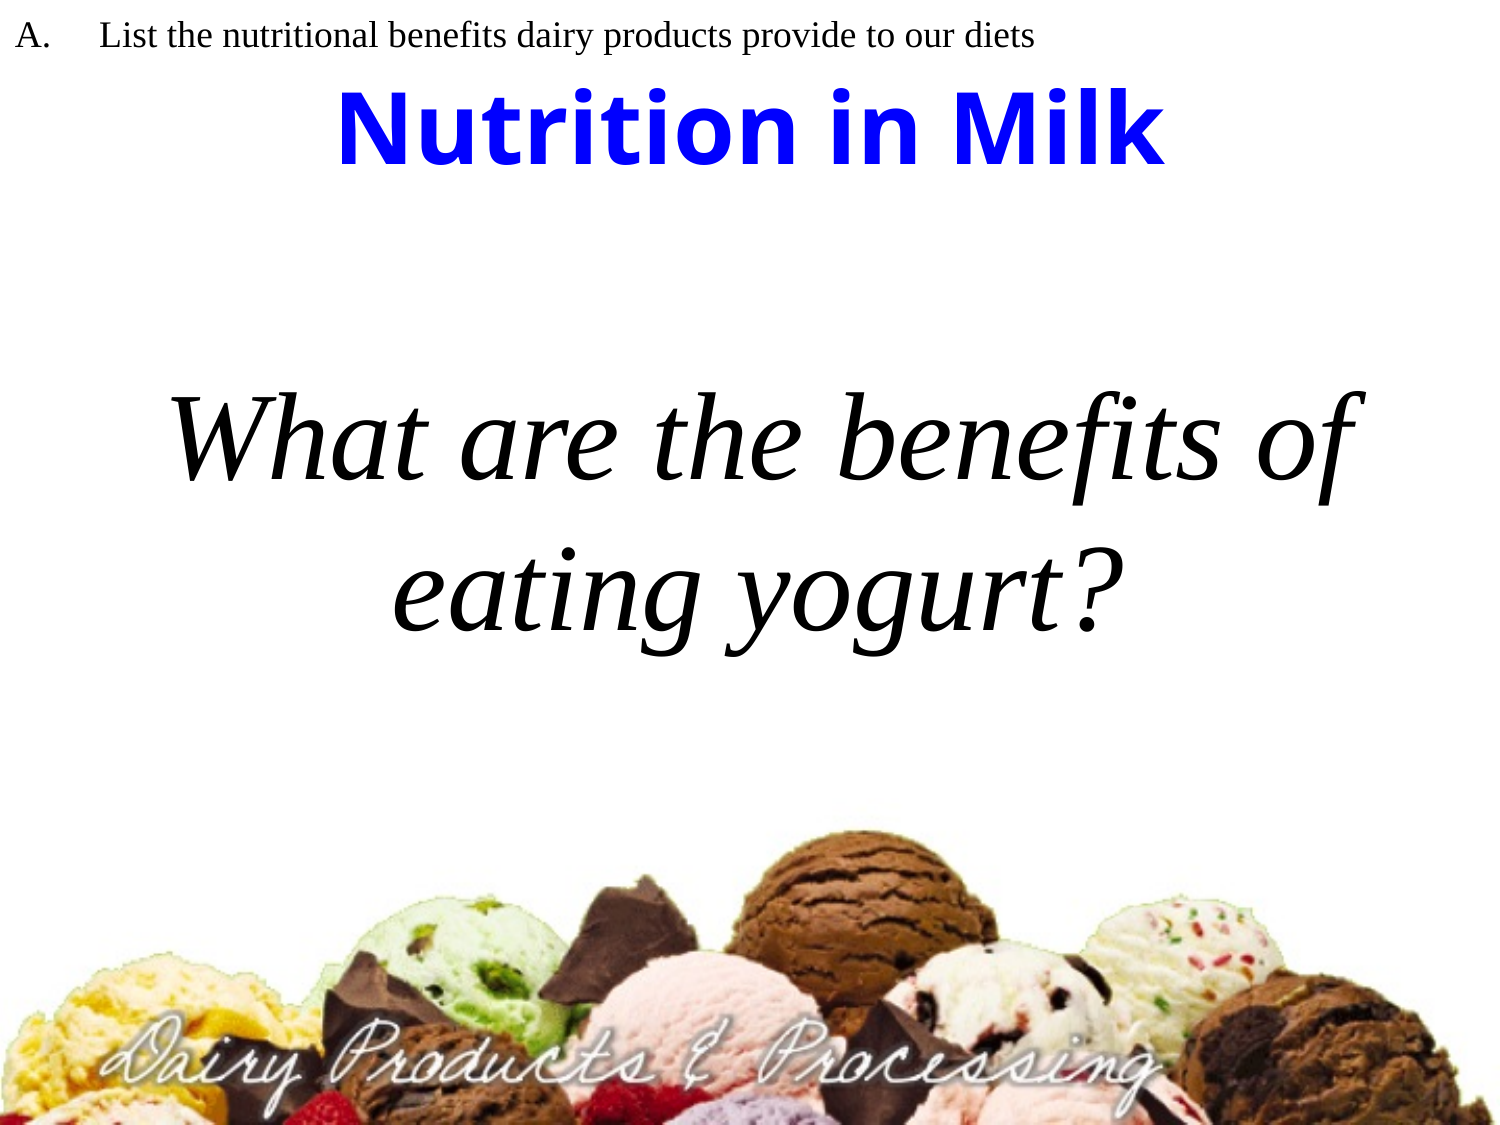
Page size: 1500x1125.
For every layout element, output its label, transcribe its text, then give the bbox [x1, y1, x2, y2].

text_box What are the benefits of eating yogurt? [46, 347, 1470, 663]
title Nutrition in Milk [112, 3, 1388, 246]
picture [0, 0, 1500, 1125]
text_box List the nutritional benefits dairy products provide to our diets [0, 3, 1138, 63]
